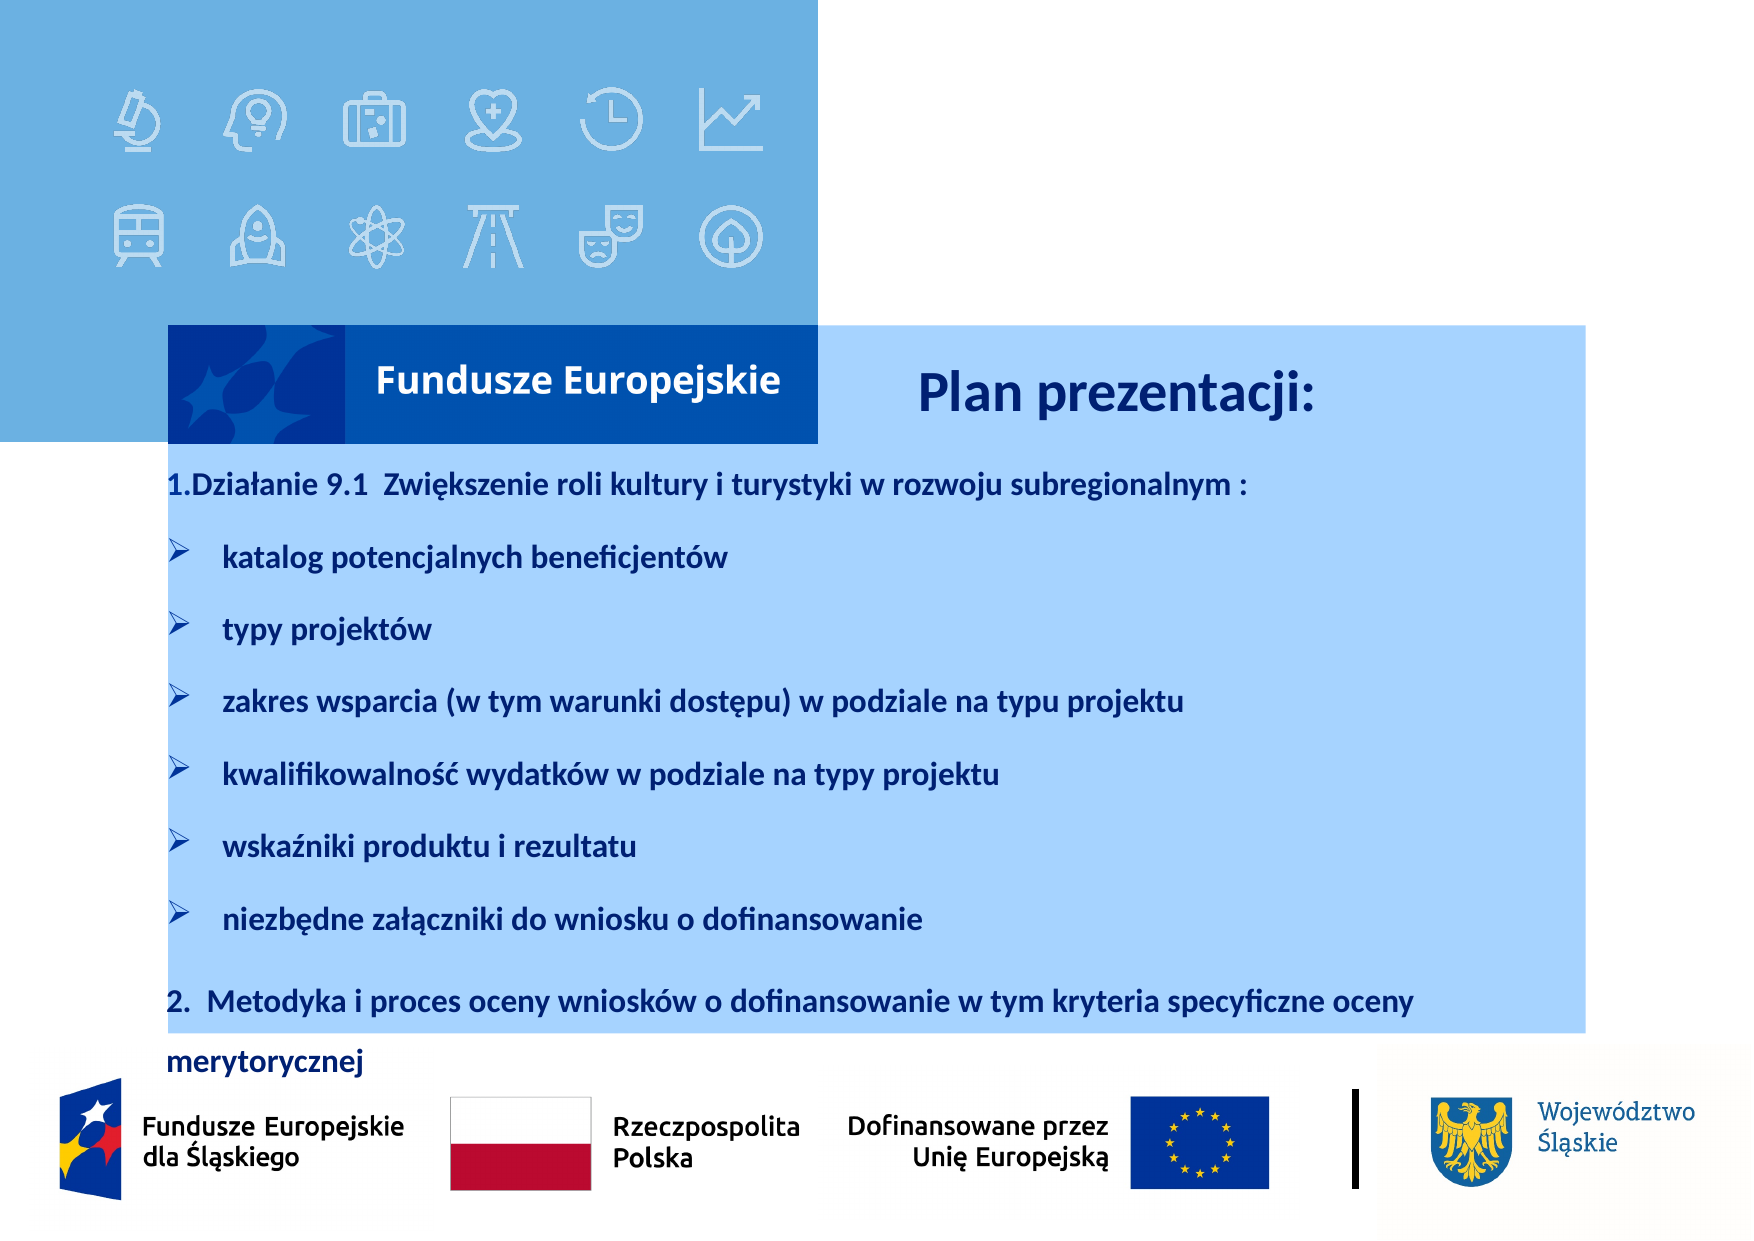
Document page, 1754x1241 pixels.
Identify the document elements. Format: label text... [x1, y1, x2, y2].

title Plan prezentacji: [918, 339, 1525, 386]
picture [168, 325, 818, 386]
picture [1377, 1044, 1751, 1240]
subtitle Działanie 9.1 Zwiększenie roli kultury i turystyki w rozwoju subregionalnym : katalog potencjalnych beneficjentów typy projektów zakres wsparcia (w tym warunki dostępu) w podziale na typu projektu kwalifikowalność wydatków w podziale na typy projektu wskaźniki produktu i rezultatu niezbędne załączniki do wniosku o dofinansowanie 2. Metodyka i proces oceny wniosków o dofinansowanie w tym kryteria specyficzne oceny merytorycznej [165, 386, 1590, 1082]
picture [29, 1047, 1300, 1231]
